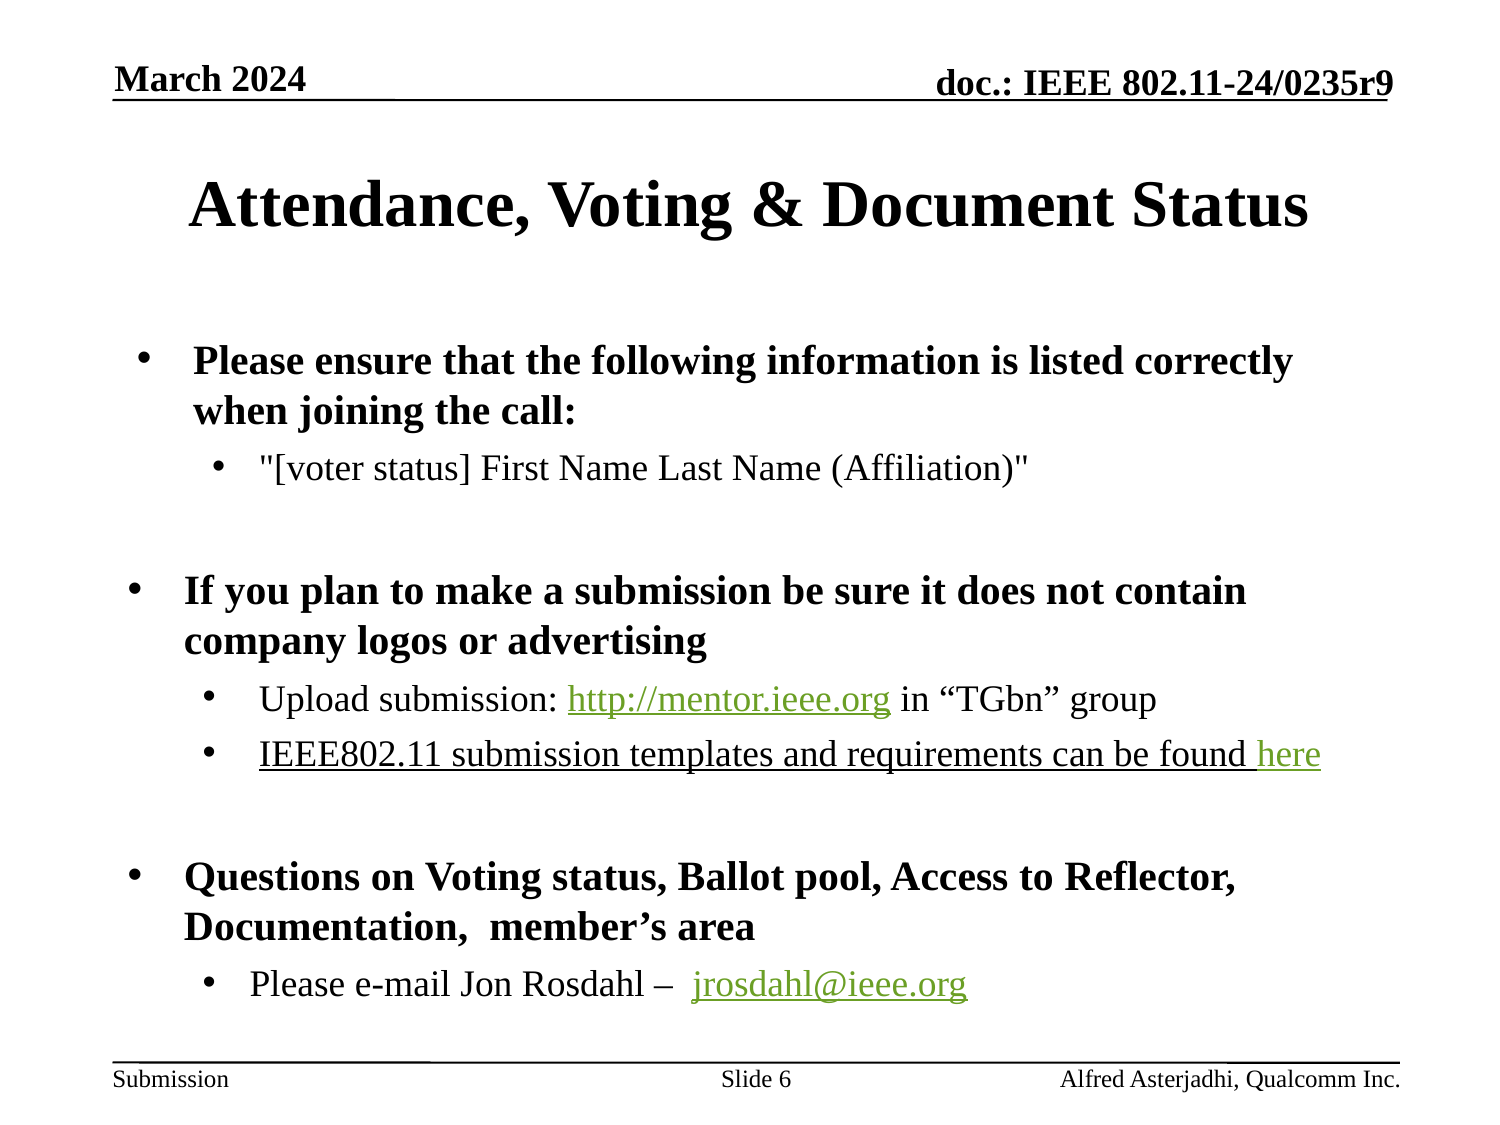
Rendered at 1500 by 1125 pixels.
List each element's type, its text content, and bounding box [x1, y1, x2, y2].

list Please ensure that the following information is listed correctly when joining the call: "[voter status] First Name Last Name (Affiliation)" If you plan to make a submission be sure it does not contain company logos or advertising Upload submission: http://mentor.ieee.org in “TGbn” group IEEE802.11 submission templates and requirements can be found here Questions on Voting status, Ballot pool, Access to Reflector, Documentation, member’s area Please e-mail Jon Rosdahl – jrosdahl@ieee.org [112, 324, 1388, 1038]
slide_number Slide 6 [712, 1061, 800, 1123]
footer Alfred Asterjadhi, Qualcomm Inc. [878, 1061, 1402, 1093]
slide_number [114, 54, 423, 100]
title Attendance, Voting & Document Status [112, 112, 1388, 288]
